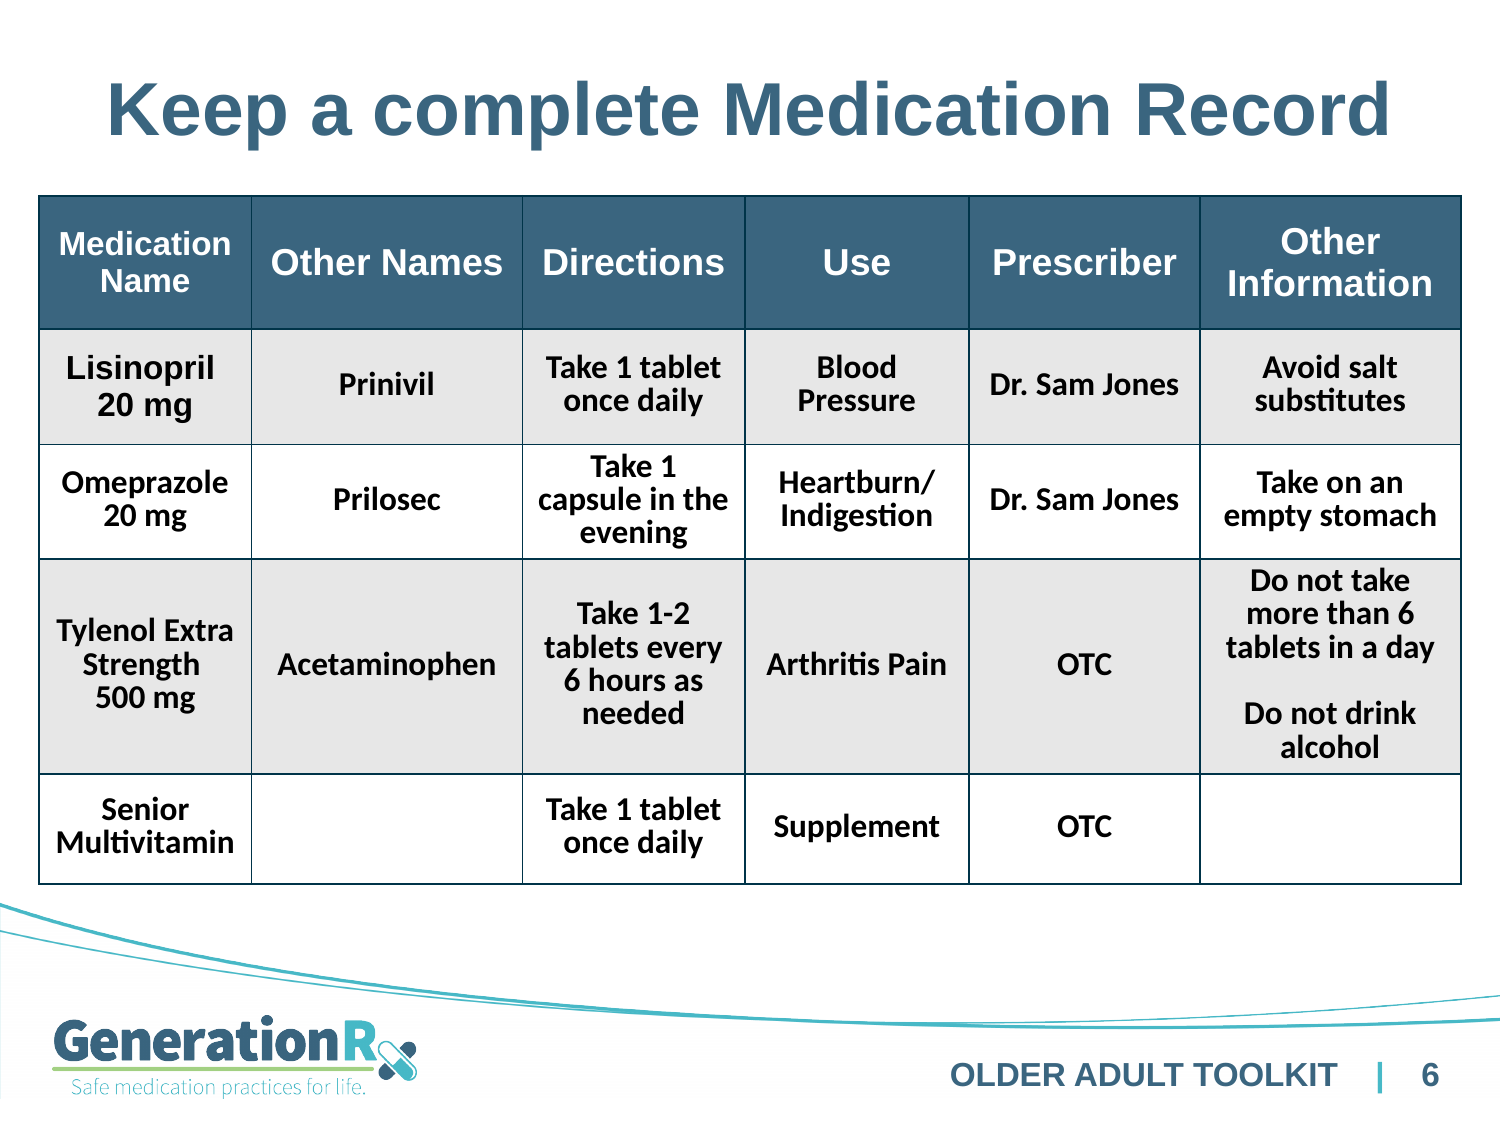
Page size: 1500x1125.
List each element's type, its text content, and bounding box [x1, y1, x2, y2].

table_cell Senior Multivitamin [40, 775, 251, 883]
table_header Other Information [1201, 197, 1460, 328]
table_cell Supplement [746, 775, 968, 883]
table_cell Take 1-2 tablets every 6 hours as needed [523, 560, 744, 773]
table_cell Avoid salt substitutes [1201, 330, 1460, 444]
table_header Prescriber [970, 197, 1199, 328]
title Keep a complete Medication Record [38, 60, 1461, 161]
table_cell Acetaminophen [252, 560, 522, 773]
table_cell Blood Pressure [746, 330, 968, 444]
table_header Directions [523, 197, 744, 328]
table_cell [1201, 775, 1460, 883]
table_cell Lisinopril 20 mg [40, 330, 251, 444]
table_cell Tylenol Extra Strength 500 mg [40, 560, 251, 773]
table_cell Do not take more than 6 tablets in a day Do not drink alcohol [1201, 560, 1460, 773]
table_cell Prinivil [252, 330, 522, 444]
table_cell Omeprazole 20 mg [40, 445, 251, 558]
text_box OLDER ADULT TOOLKIT | 6 [722, 1037, 1455, 1098]
table_cell Arthritis Pain [746, 560, 968, 773]
table_header Medication Name [40, 197, 251, 328]
table_header Use [746, 197, 968, 328]
table_cell OTC [970, 560, 1199, 773]
table_cell Take on an empty stomach [1201, 445, 1460, 558]
table_header Other Names [252, 197, 522, 328]
table_cell Dr. Sam Jones [970, 330, 1199, 444]
table_cell Take 1 capsule in the evening [523, 445, 744, 558]
table_cell Heartburn/ Indigestion [746, 445, 968, 558]
table_cell Take 1 tablet once daily [523, 775, 744, 883]
table_cell Prilosec [252, 445, 522, 558]
table_cell Take 1 tablet once daily [523, 330, 744, 444]
table_cell [252, 775, 522, 883]
table_cell Dr. Sam Jones [970, 445, 1199, 558]
table_cell OTC [970, 775, 1199, 883]
picture [0, 892, 1500, 1099]
